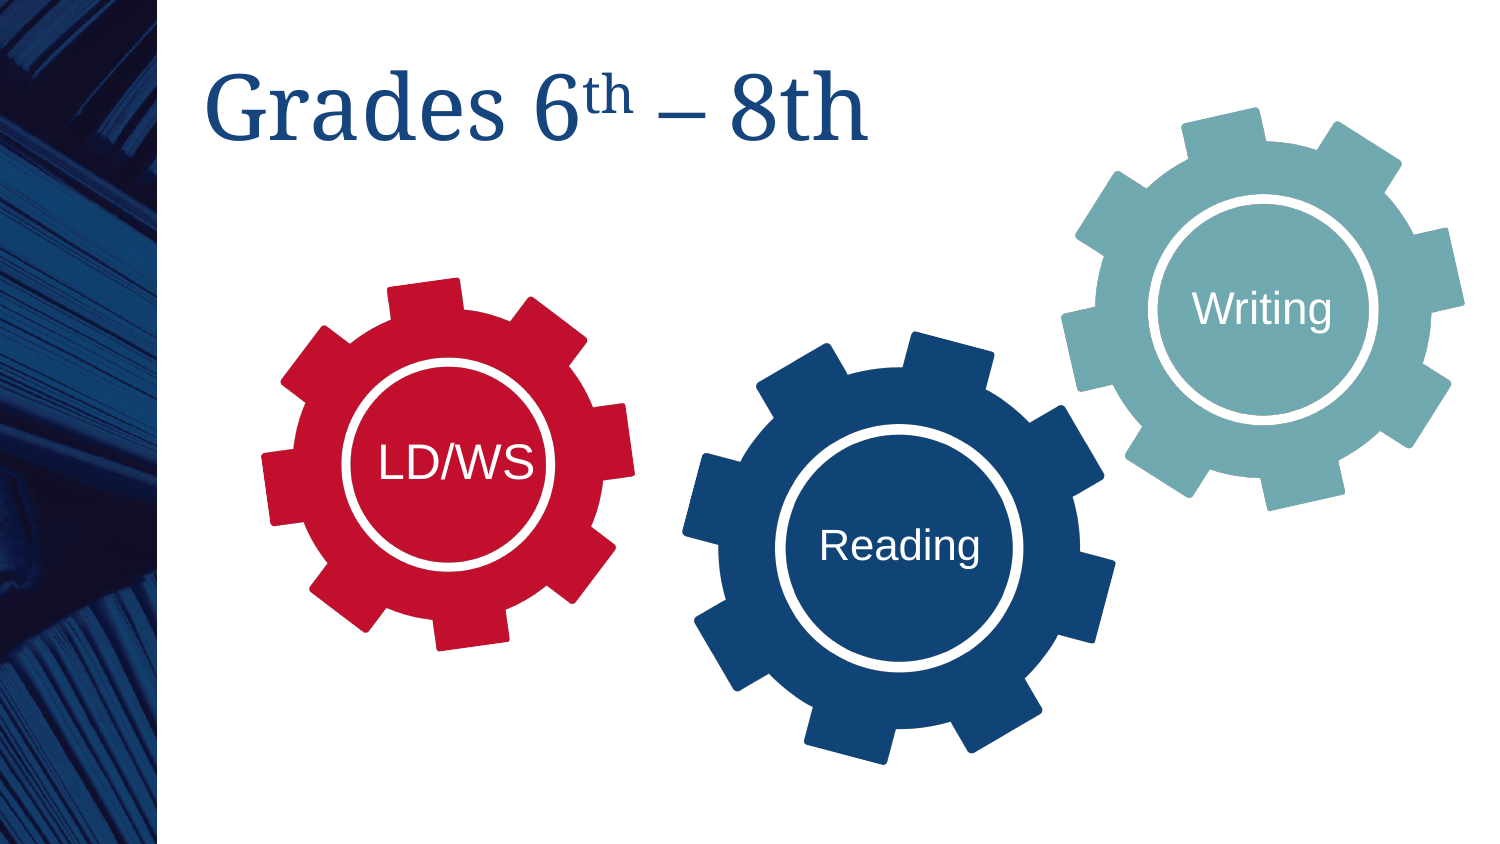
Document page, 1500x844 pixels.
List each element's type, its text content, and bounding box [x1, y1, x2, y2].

title Grades 6th – 8th [187, 33, 1463, 175]
picture [0, 0, 157, 844]
picture [684, 110, 1462, 762]
picture [263, 280, 633, 649]
